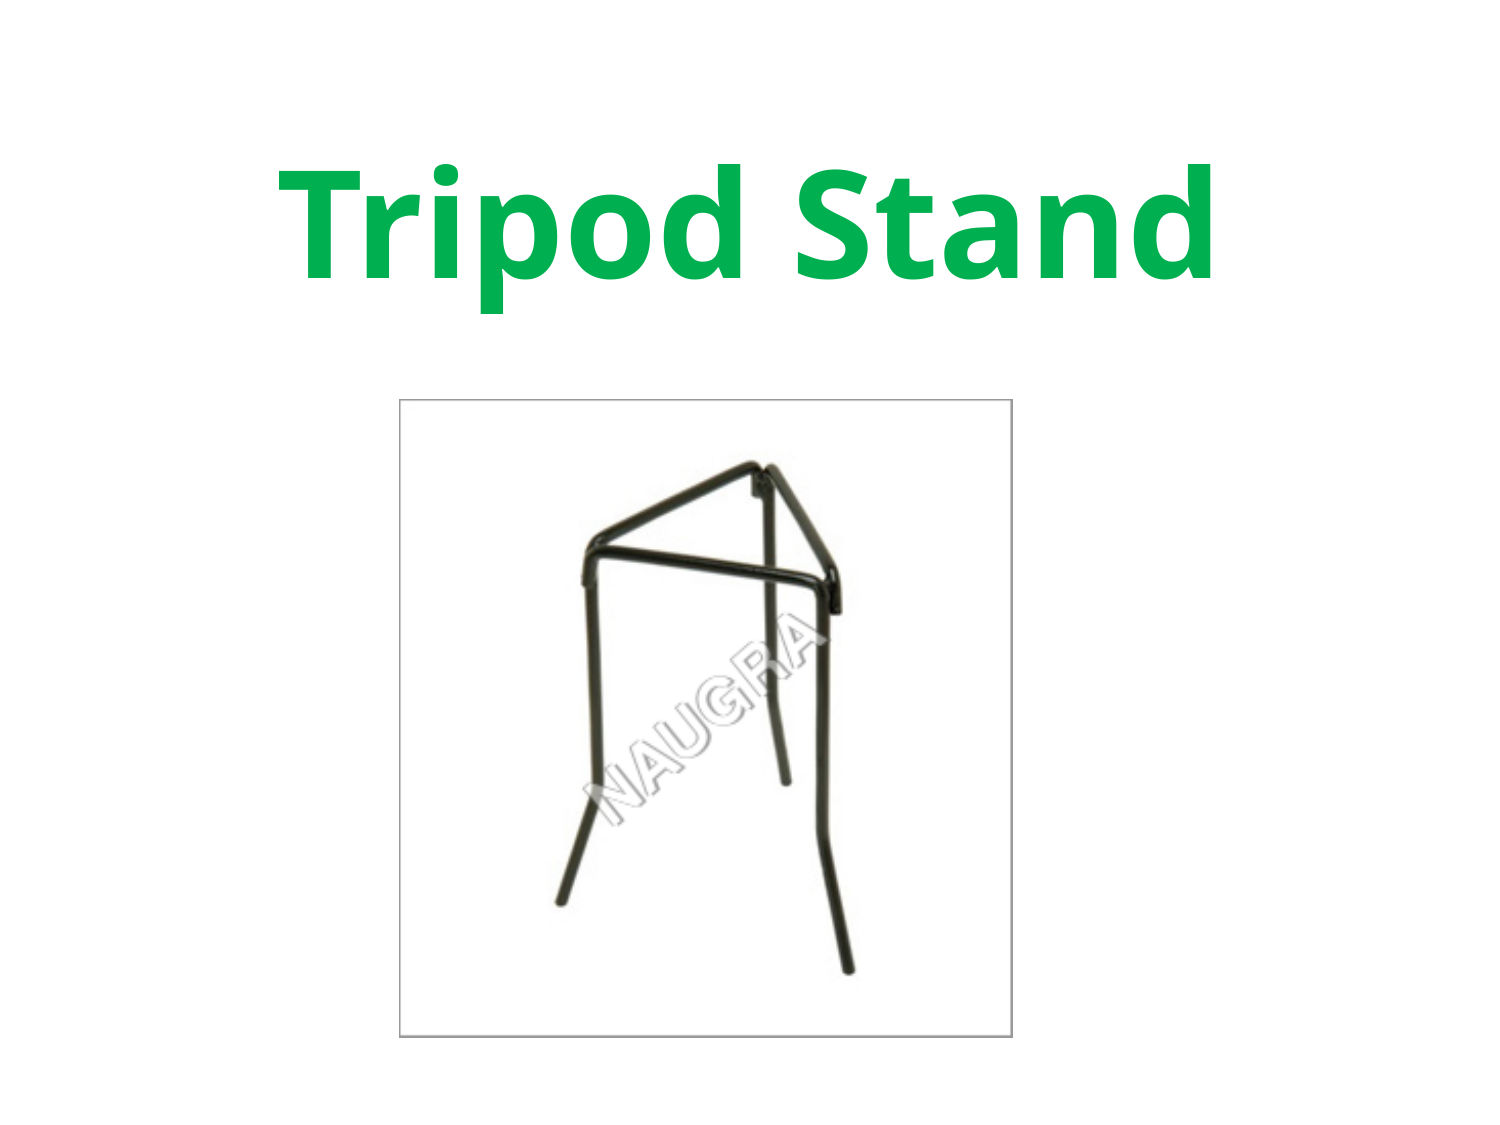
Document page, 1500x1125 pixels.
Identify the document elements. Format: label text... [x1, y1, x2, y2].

title Tripod Stand [75, 125, 1425, 313]
picture [399, 399, 1013, 1038]
